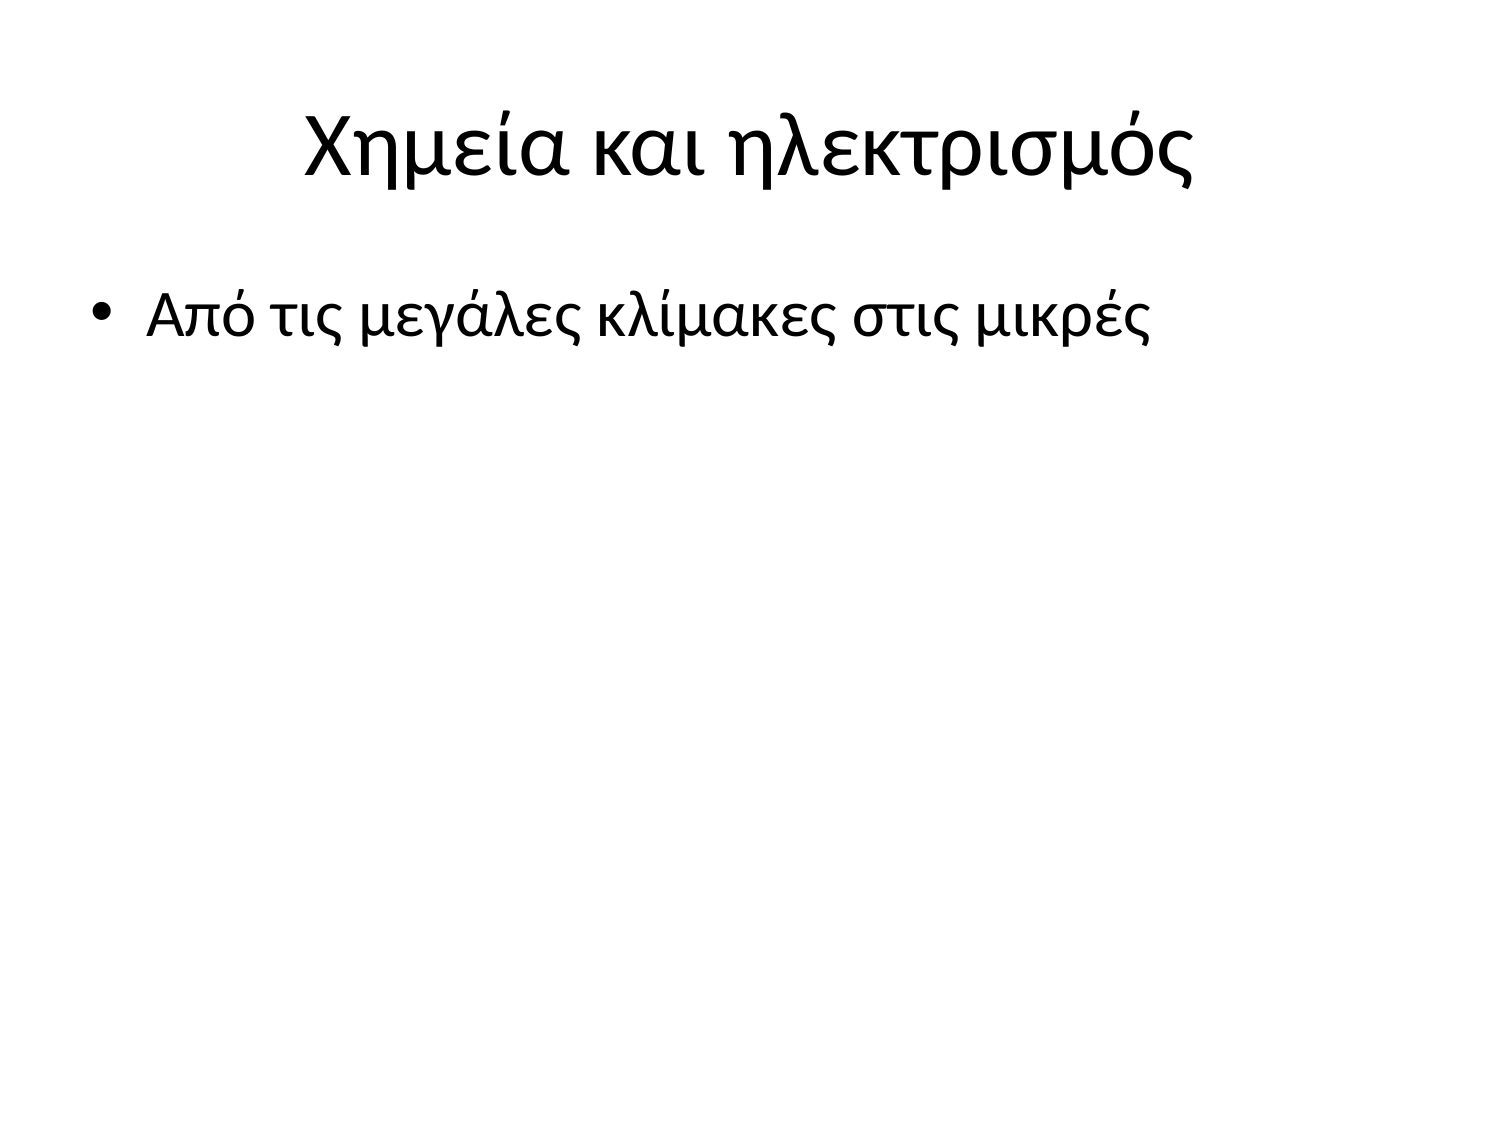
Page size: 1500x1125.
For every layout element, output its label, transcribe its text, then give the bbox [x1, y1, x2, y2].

list Από τις μεγάλες κλίμακες στις μικρές [75, 262, 1425, 1005]
title Χημεία και ηλεκτρισμός [75, 45, 1425, 233]
